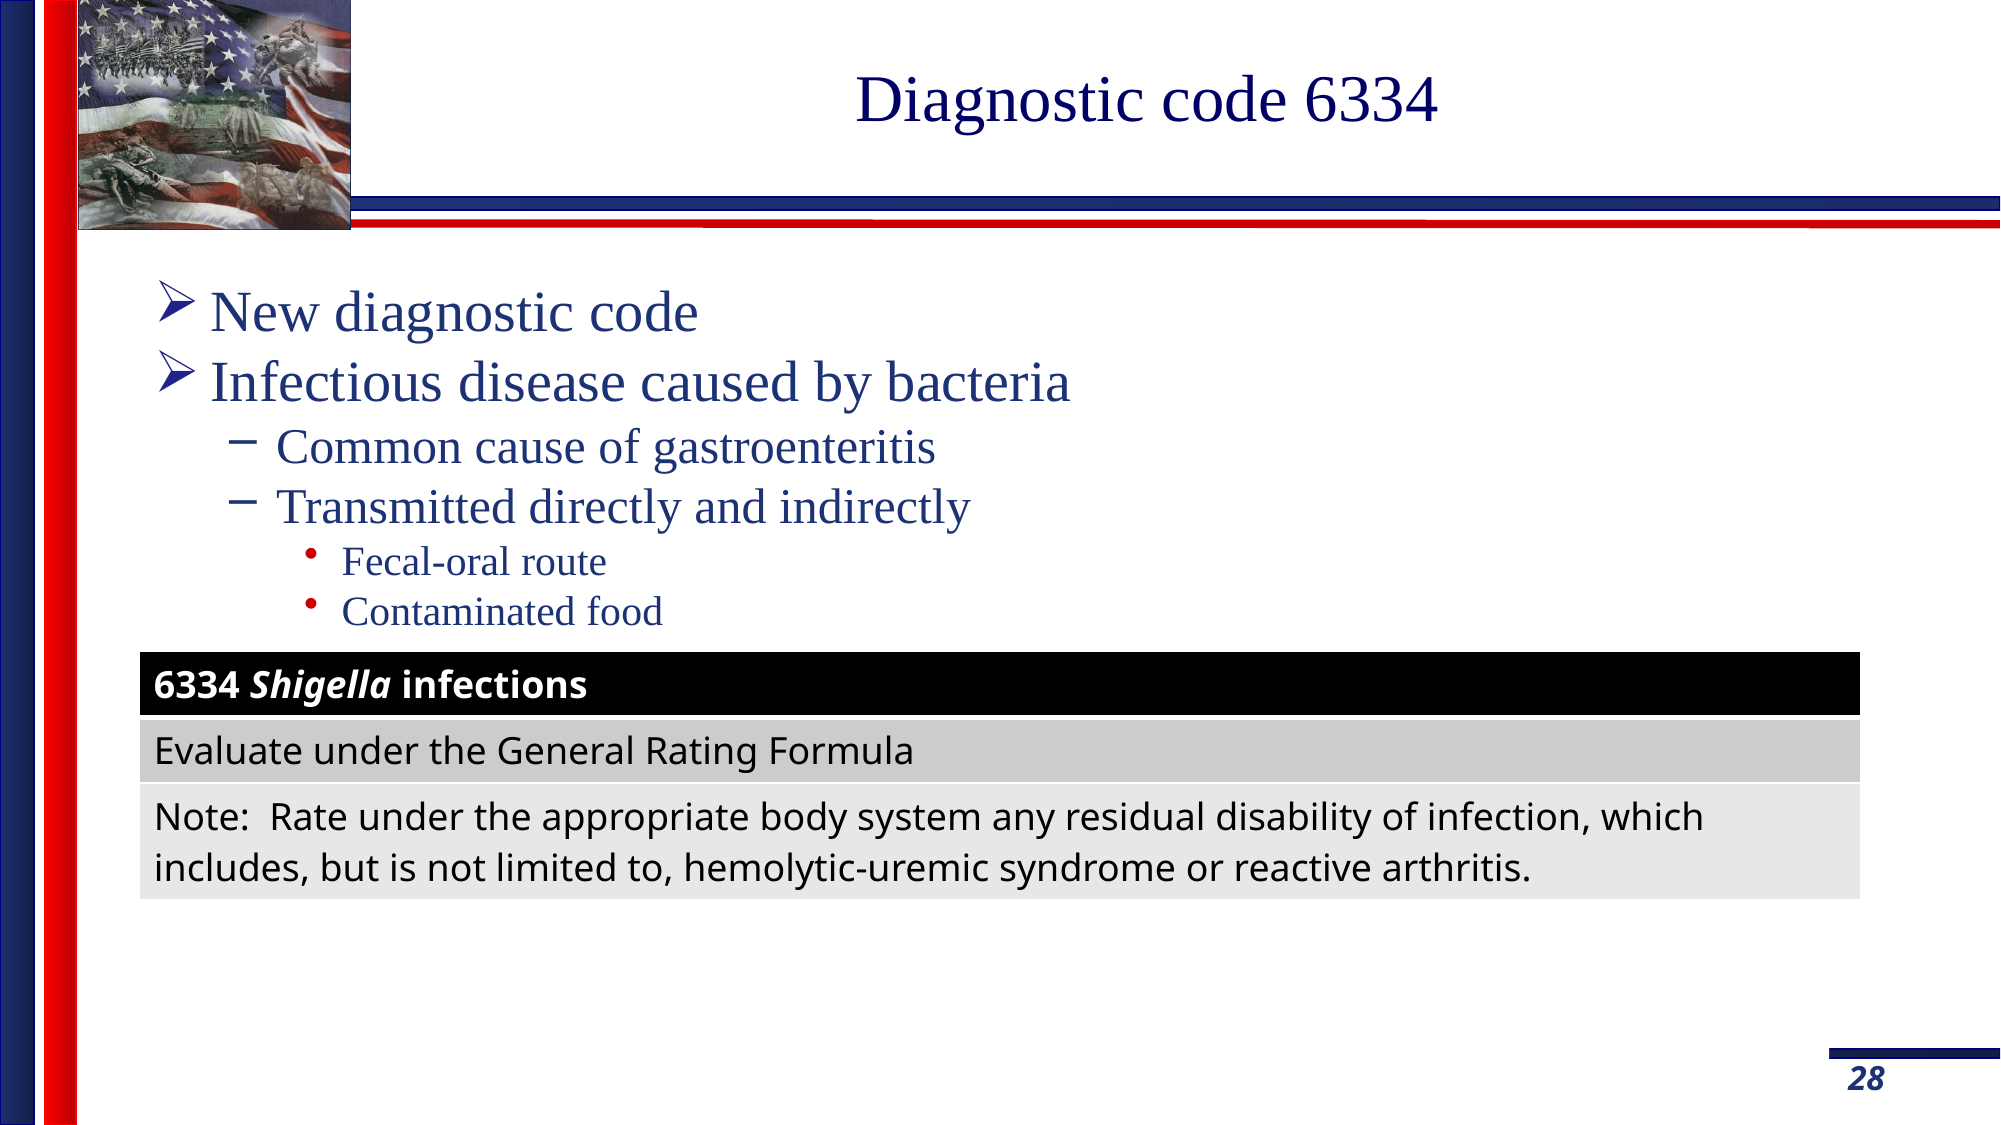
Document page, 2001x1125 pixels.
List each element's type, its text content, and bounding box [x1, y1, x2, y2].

picture [78, 0, 351, 230]
slide_number 28 [1733, 1042, 2000, 1118]
table_cell Note: Rate under the appropriate body system any residual disability of infection, which includes, but is not limited to, hemolytic-uremic syndrome or reactive arthritis. [140, 784, 1860, 899]
list New diagnostic code Infectious disease caused by bacteria Common cause of gastroenteritis Transmitted directly and indirectly Fecal-oral route Contaminated food [139, 266, 1935, 966]
table_cell Evaluate under the General Rating Formula [140, 720, 1860, 782]
title Diagnostic code 6334 [350, 0, 1946, 190]
table_header 6334 Shigella infections [140, 652, 1860, 715]
